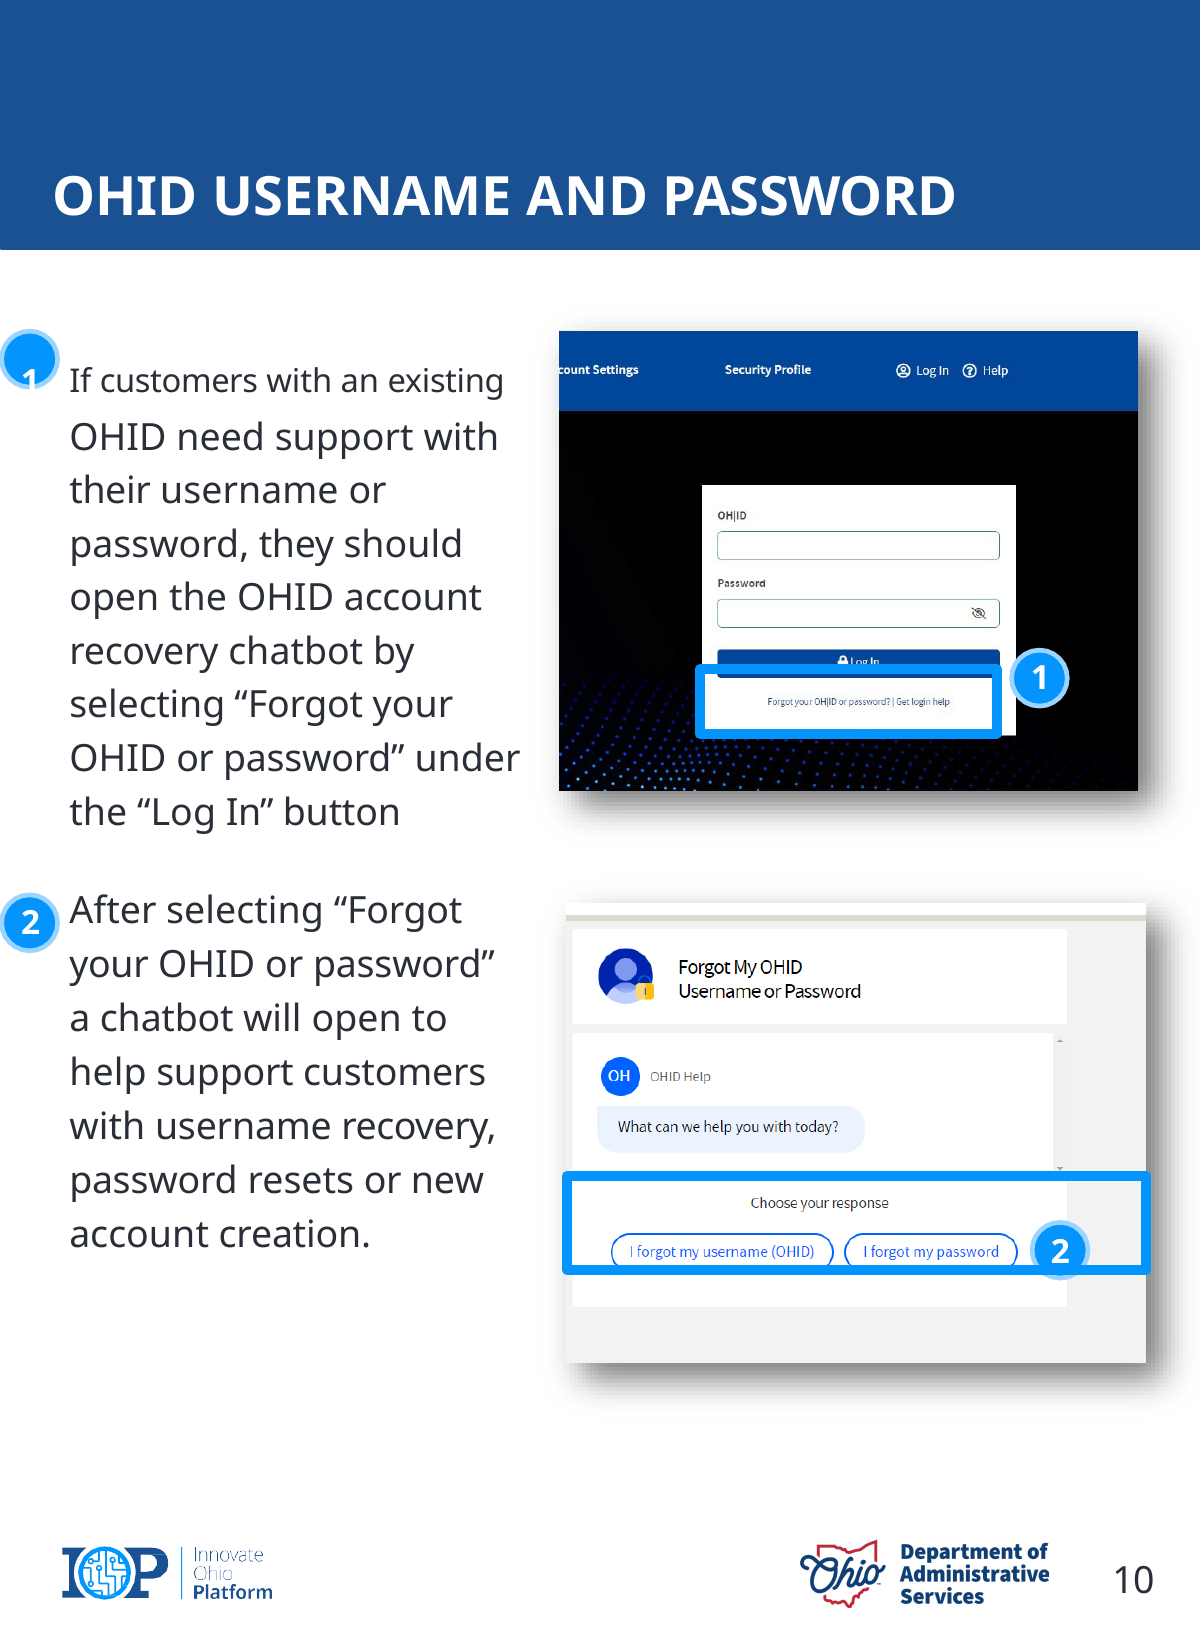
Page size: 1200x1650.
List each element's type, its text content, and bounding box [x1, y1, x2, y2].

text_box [0, 892, 61, 954]
picture [800, 1539, 1049, 1608]
title OHID USERNAME AND PASSWORD RECOVERY (1 of 2) [50, 77, 1136, 322]
picture [194, 1547, 272, 1599]
text_box 1 If customers with an existing OHID need support with their username or password, they should open the OHID account recovery chatbot by selecting “Forgot your OHID or password” under the “Log In” button [18, 322, 521, 833]
text_box After selecting “Forgot your OHID or password” a chatbot will open to help support customers with username recovery, password resets or new account creation. [67, 874, 516, 1255]
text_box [534, 870, 1200, 1428]
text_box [0, 328, 61, 390]
slide_number 10 [1106, 1555, 1159, 1650]
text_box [526, 298, 1200, 855]
